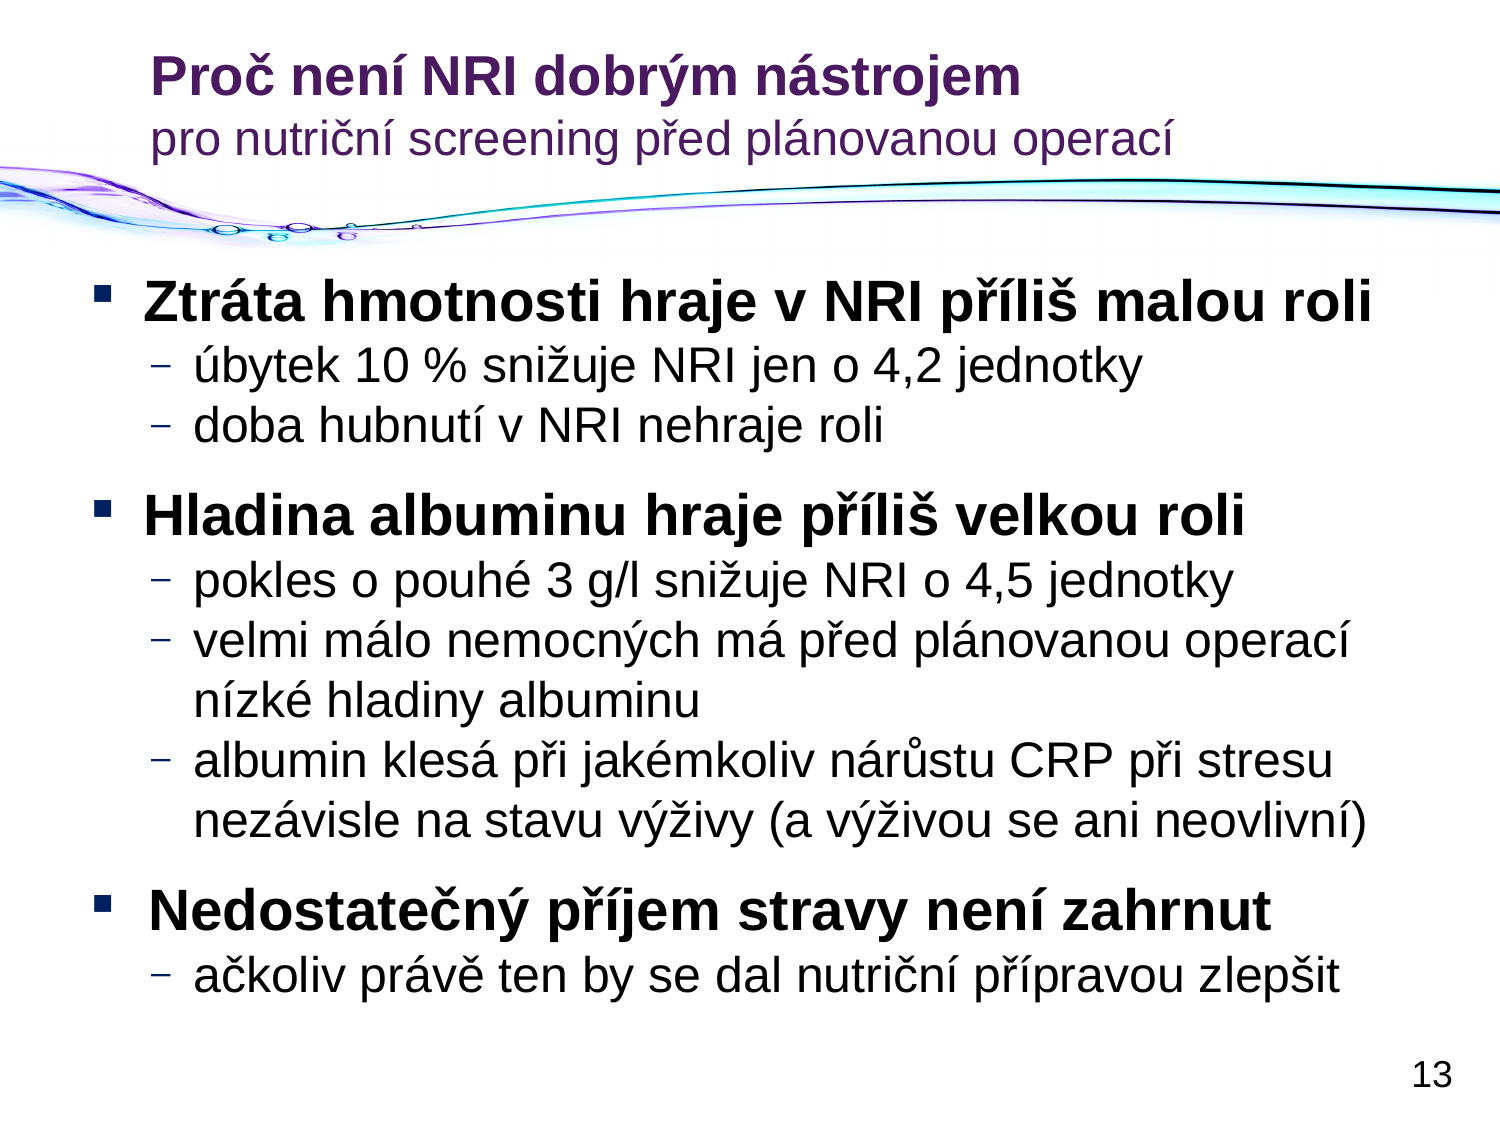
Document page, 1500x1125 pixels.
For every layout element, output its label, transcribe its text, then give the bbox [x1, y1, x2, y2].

list Ztráta hmotnosti hraje v NRI příliš malou roli úbytek 10 % snižuje NRI jen o 4,2 jednotky doba hubnutí v NRI nehraje roli Hladina albuminu hraje příliš velkou roli pokles o pouhé 3 g/l snižuje NRI o 4,5 jednotky velmi málo nemocných má před plánovanou operací nízké hladiny albuminu albumin klesá při jakémkoliv nárůstu CRP při stresu nezávisle na stavu výživy (a výživou se ani neovlivní) Nedostatečný příjem stravy není zahrnut ačkoliv právě ten by se dal nutriční přípravou zlepšit [76, 255, 1447, 1035]
title Proč není NRI dobrým nástrojem pro nutriční screening před plánovanou operací [135, 30, 1400, 173]
picture [0, 112, 1500, 299]
slide_number 13 [1155, 1042, 1468, 1118]
